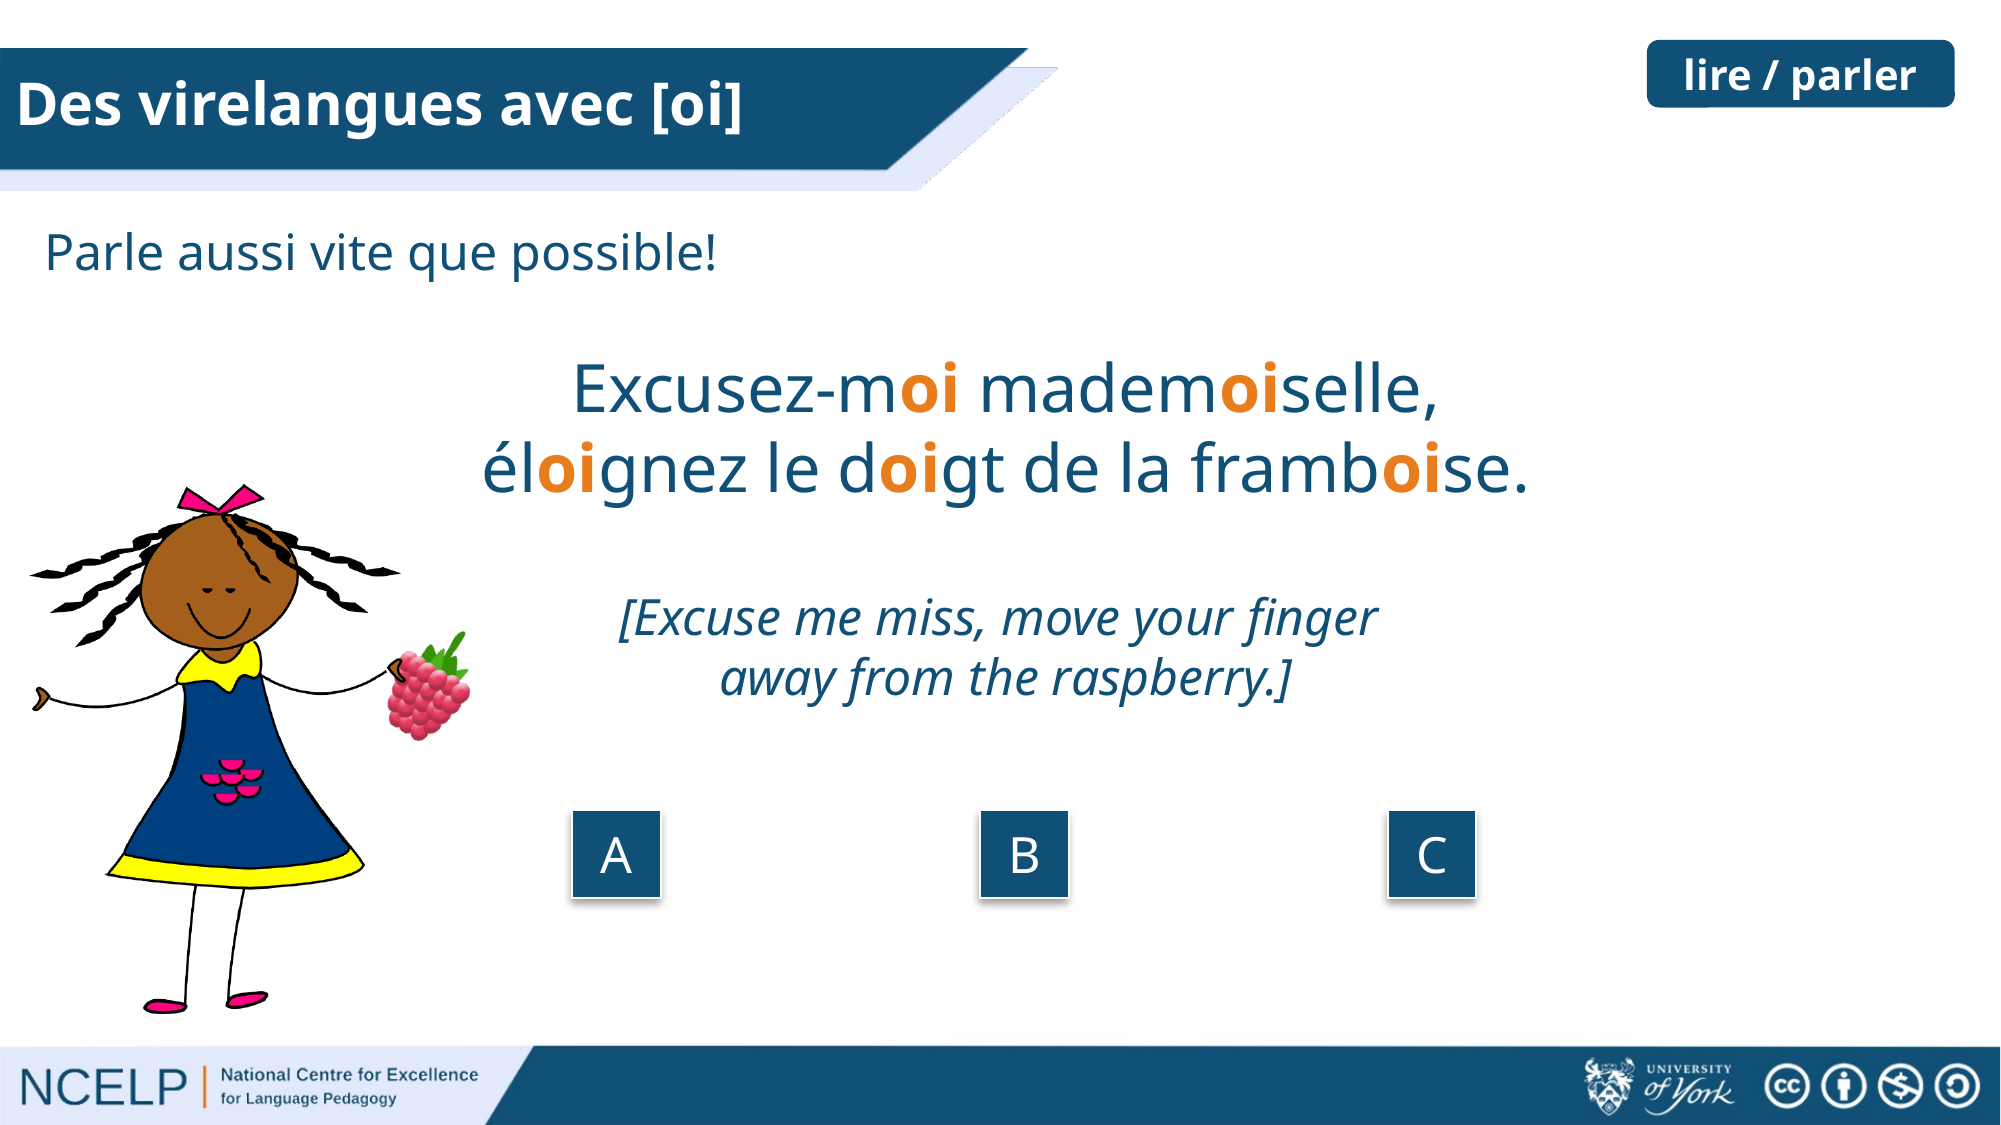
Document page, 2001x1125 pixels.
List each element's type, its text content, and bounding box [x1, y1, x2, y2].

text_box Parle aussi vite que possible! [29, 212, 1867, 288]
text_box C [1387, 808, 1477, 899]
text_box B [979, 808, 1070, 899]
text_box Excusez-moi mademoiselle, éloignez le doigt de la framboise. [Excuse me miss, move your finger away from the raspberry.] [184, 338, 1828, 713]
text_box A [571, 808, 662, 899]
picture [0, 0, 2001, 1125]
text_box lire / parler [1646, 39, 1955, 108]
